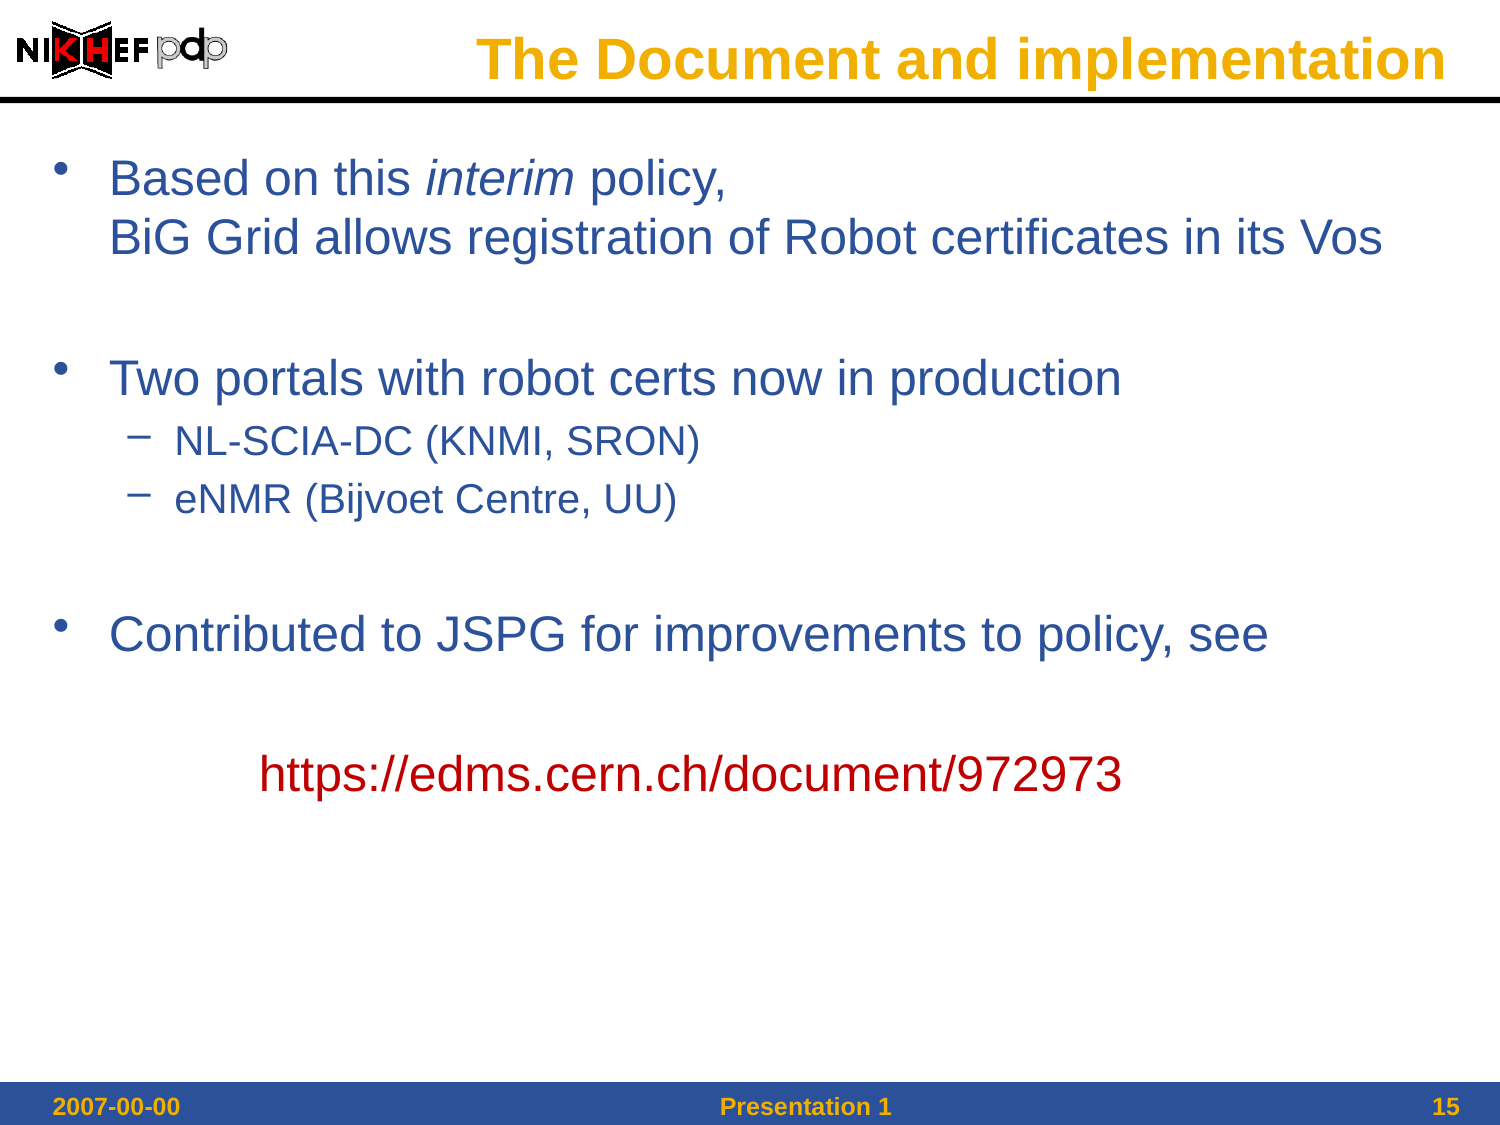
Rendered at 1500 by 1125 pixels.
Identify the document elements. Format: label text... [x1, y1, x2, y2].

slide_number 15 [1362, 1083, 1476, 1122]
footer Presentation 1 [262, 1083, 1351, 1122]
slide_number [37, 1083, 251, 1122]
picture [17, 21, 148, 79]
title The Document and implementation [277, 12, 1463, 101]
picture [156, 27, 228, 69]
list Based on this interim policy, BiG Grid allows registration of Robot certificates in its Vos Two portals with robot certs now in production NL-SCIA-DC (KNMI, SRON) eNMR (Bijvoet Centre, UU) Contributed to JSPG for improvements to policy, see https://edms.cern.ch/document/972973 [37, 137, 1476, 1038]
